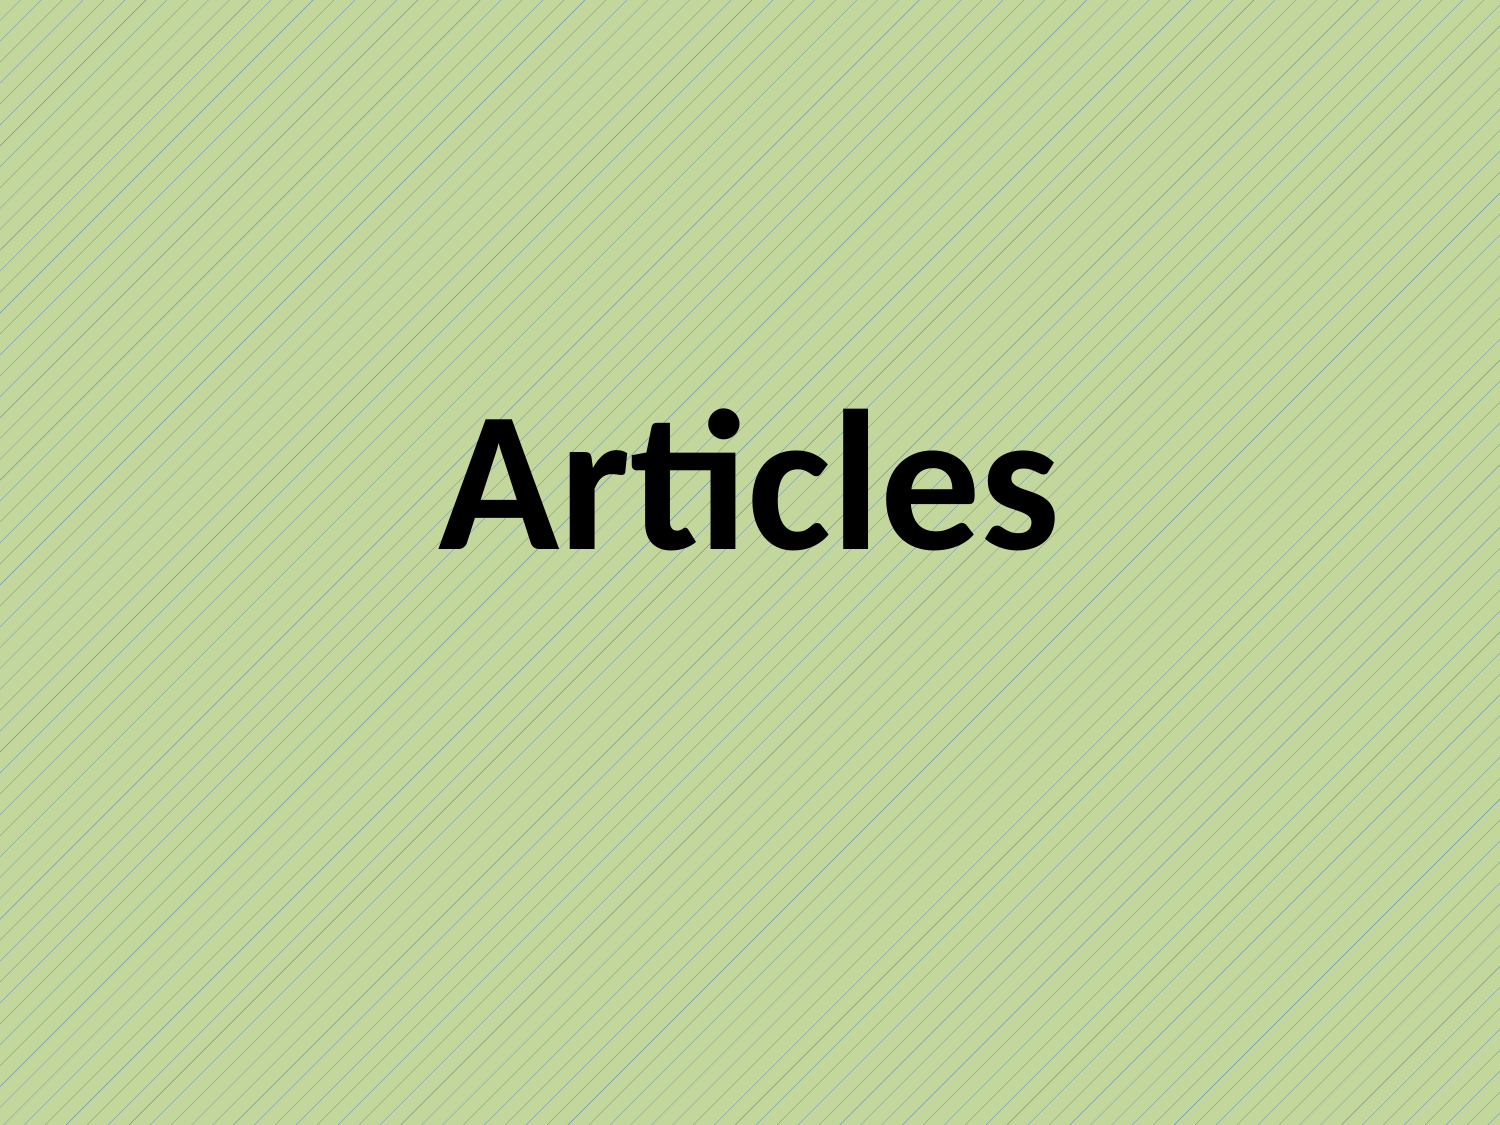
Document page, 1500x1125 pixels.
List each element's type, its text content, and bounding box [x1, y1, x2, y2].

title Articles [112, 349, 1388, 591]
